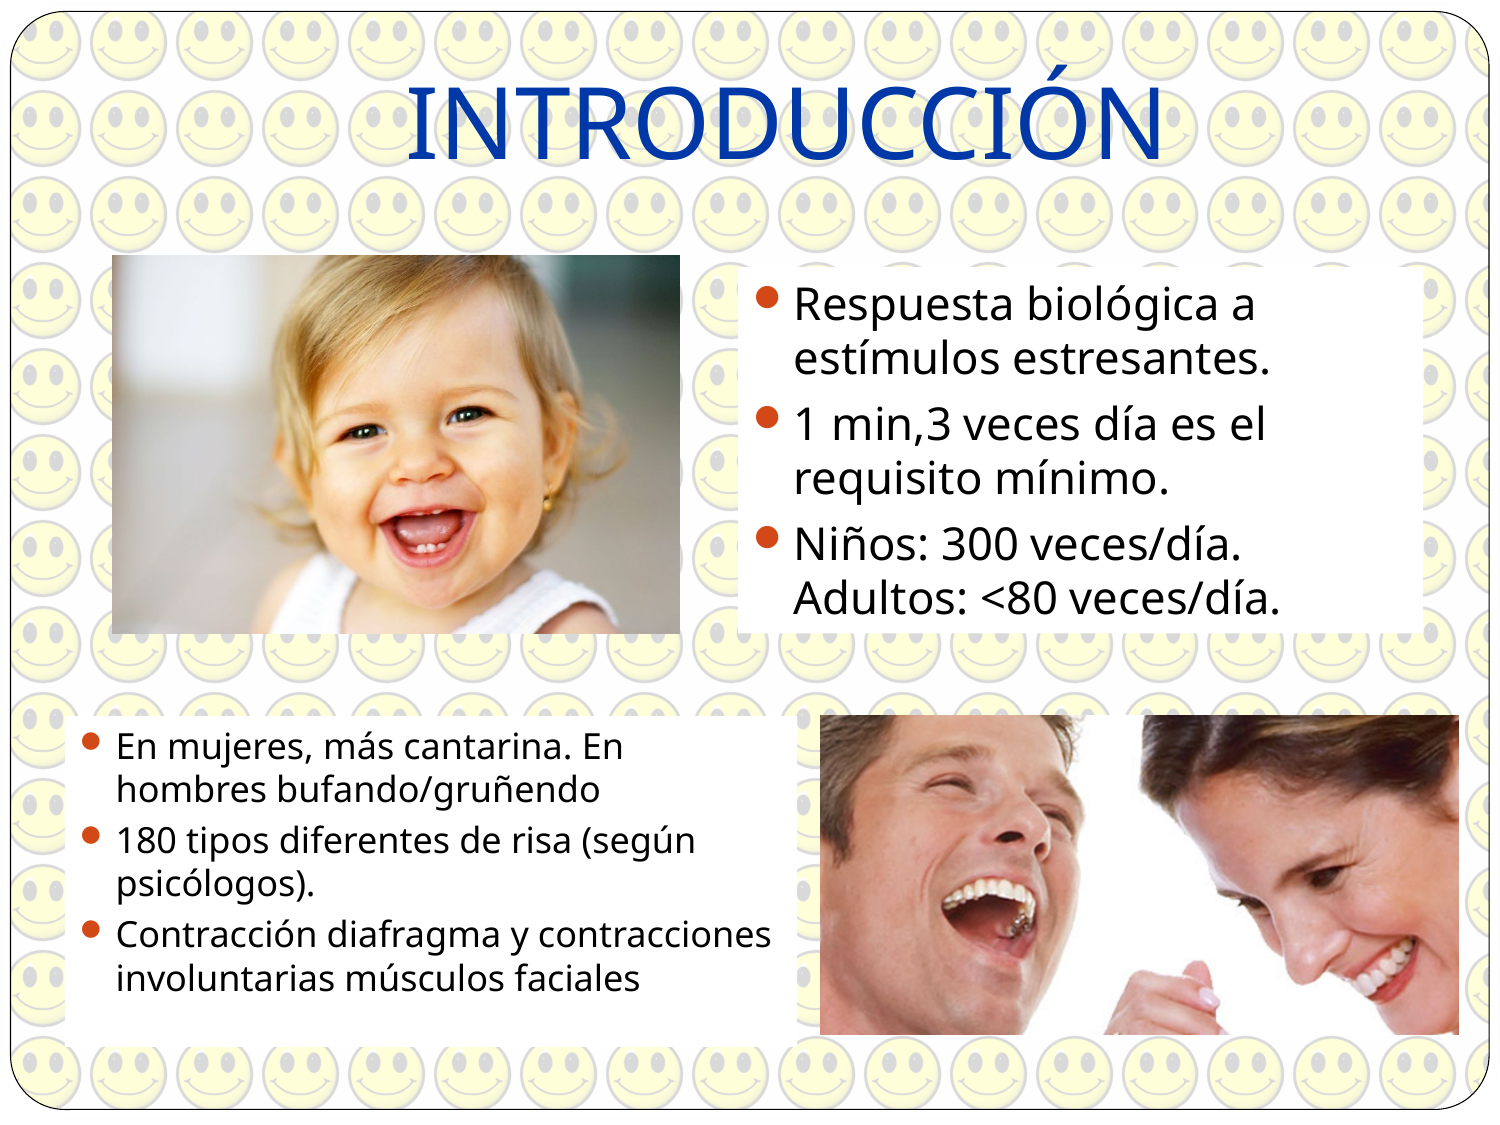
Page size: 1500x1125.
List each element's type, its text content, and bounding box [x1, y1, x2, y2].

text_box En mujeres, más cantarina. En hombres bufando/gruñendo 180 tipos diferentes de risa (según psicólogos). Contracción diafragma y contracciones involuntarias músculos faciales [64, 716, 798, 1047]
picture [820, 715, 1460, 1036]
picture [111, 254, 680, 634]
list Respuesta biológica a estímulos estresantes. 1 min,3 veces día es el requisito mínimo. Niños: 300 veces/día. Adultos: <80 veces/día. [738, 267, 1424, 634]
title INTRODUCCIÓN [150, 7, 1425, 195]
